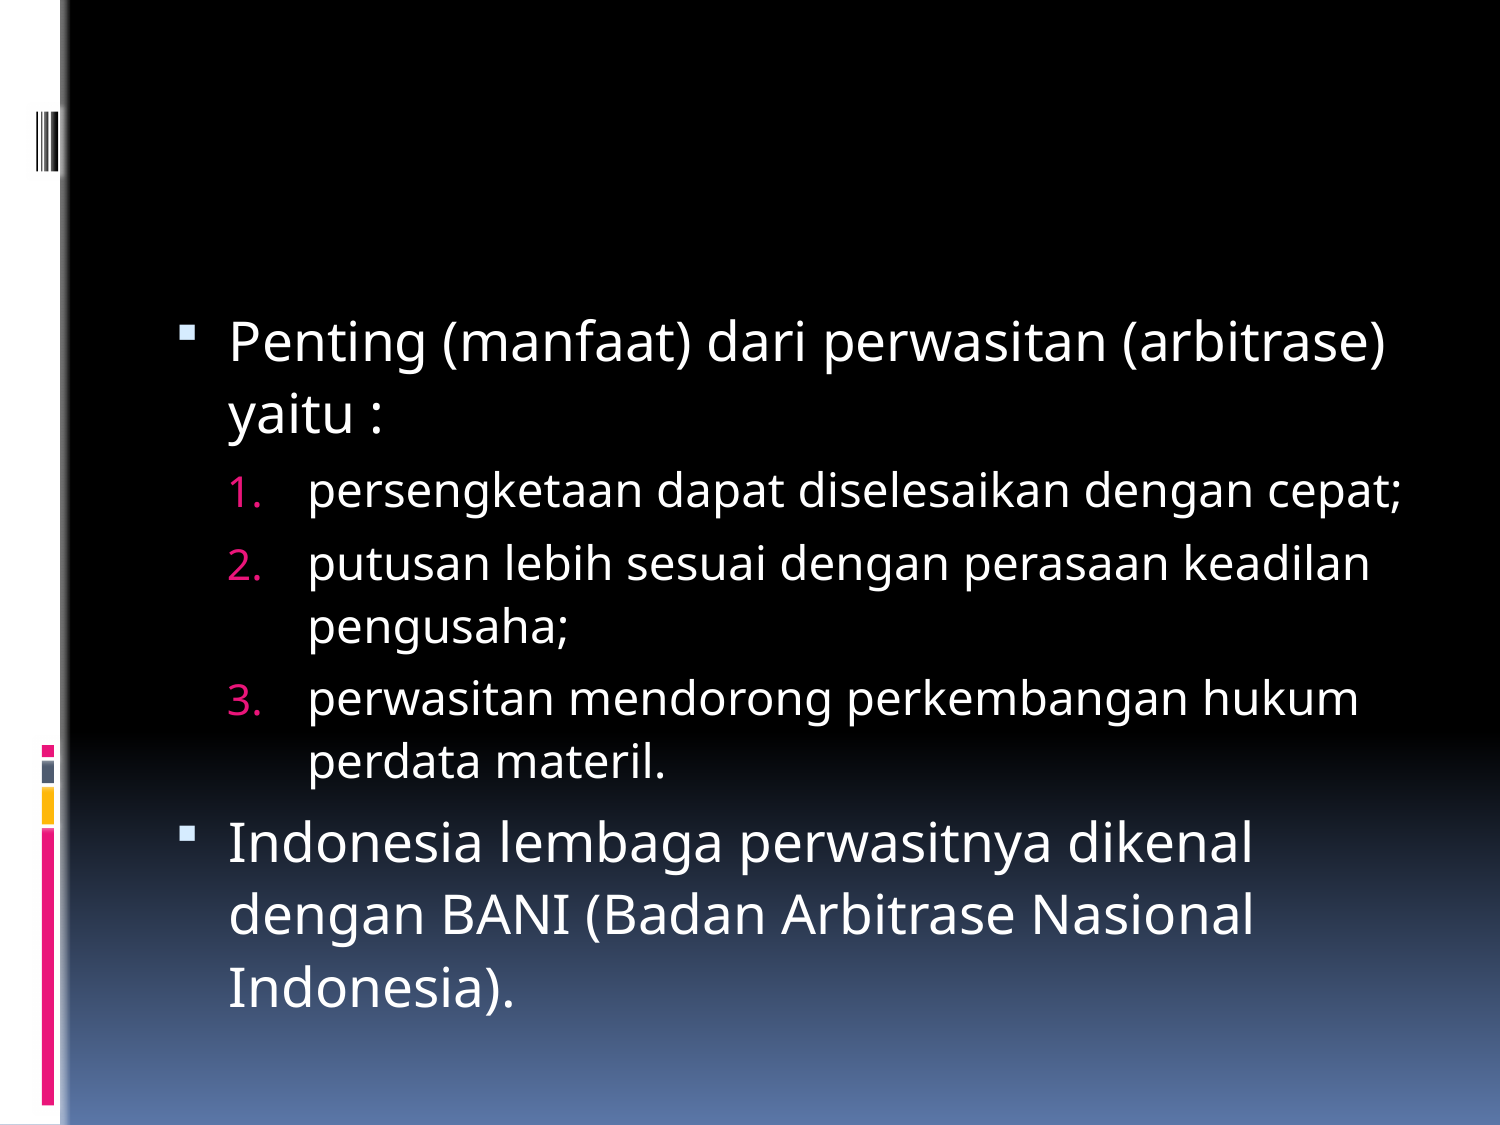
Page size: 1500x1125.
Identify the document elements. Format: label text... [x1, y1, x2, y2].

list Penting (manfaat) dari perwasitan (arbitrase) yaitu : persengketaan dapat diselesaikan dengan cepat; putusan lebih sesuai dengan perasaan keadilan pengusaha; perwasitan mendorong perkembangan hukum perdata materil. Indonesia lembaga perwasitnya dikenal dengan BANI (Badan Arbitrase Nasional Indonesia). [150, 292, 1425, 1043]
